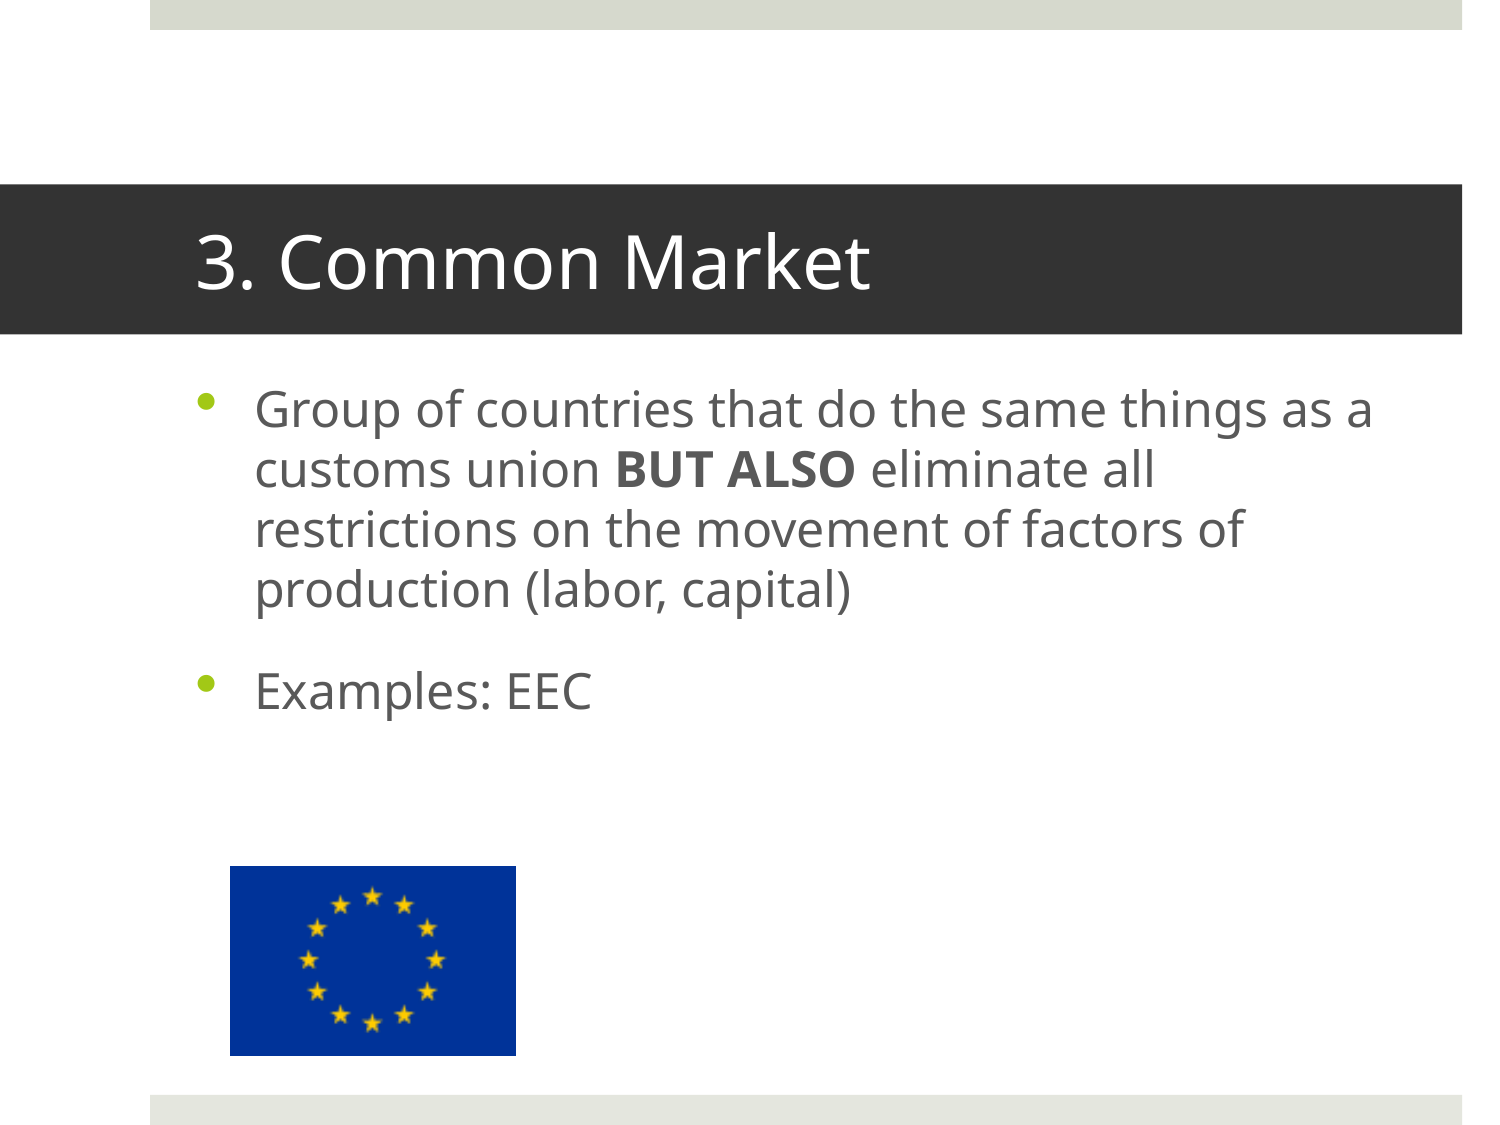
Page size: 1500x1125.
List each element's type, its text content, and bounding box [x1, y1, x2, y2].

title 3. Common Market [0, 184, 1463, 335]
list Group of countries that do the same things as a customs union BUT ALSO eliminate all restrictions on the movement of factors of production (labor, capital) Examples: EEC [182, 370, 1432, 867]
picture [229, 865, 516, 1057]
